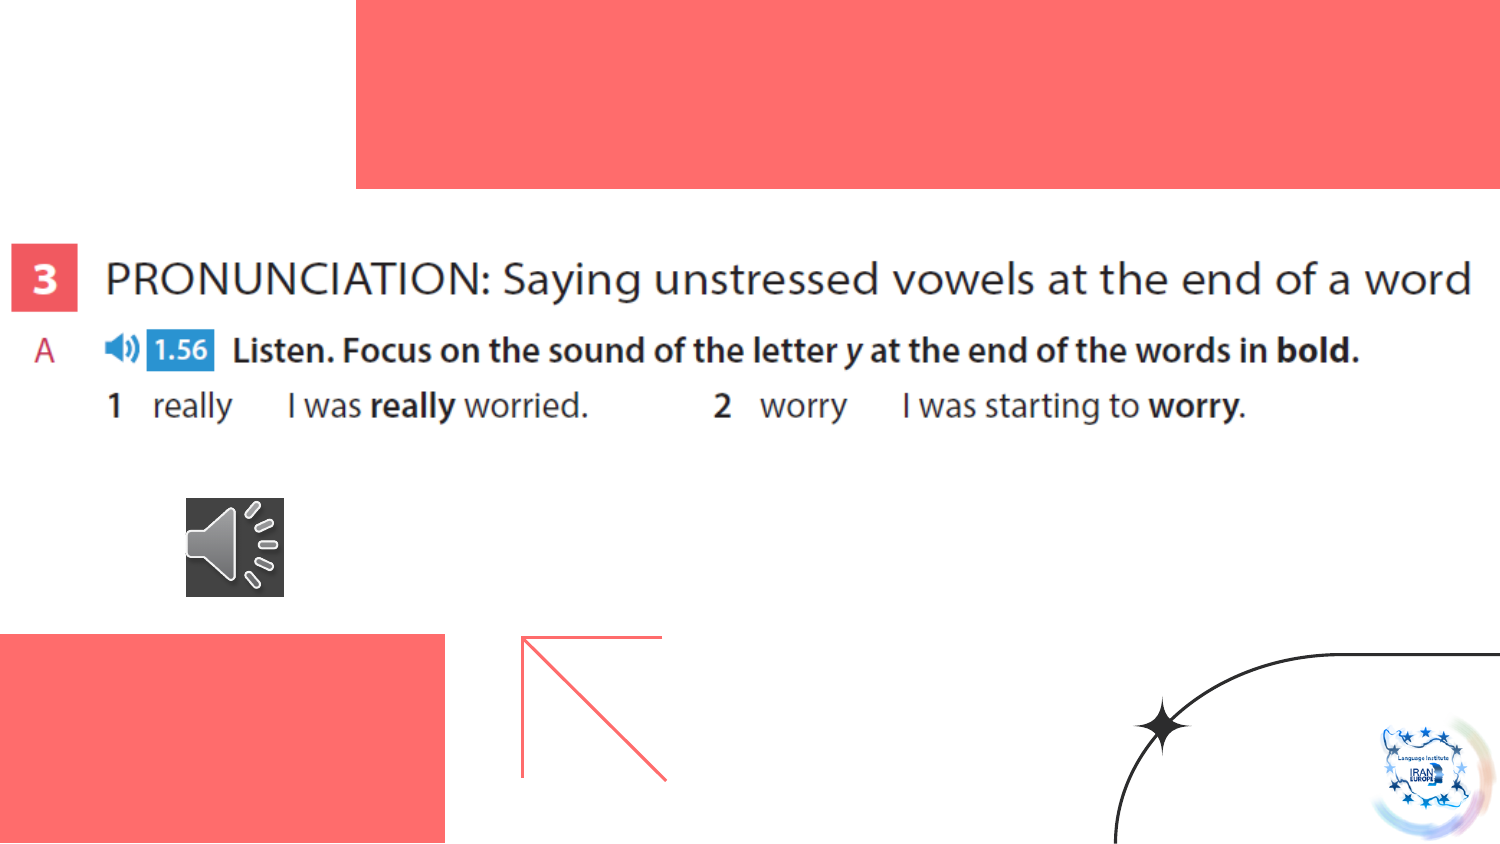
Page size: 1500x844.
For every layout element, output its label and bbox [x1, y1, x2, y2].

picture [184, 497, 286, 598]
picture [2, 227, 1500, 440]
picture [1364, 711, 1500, 844]
